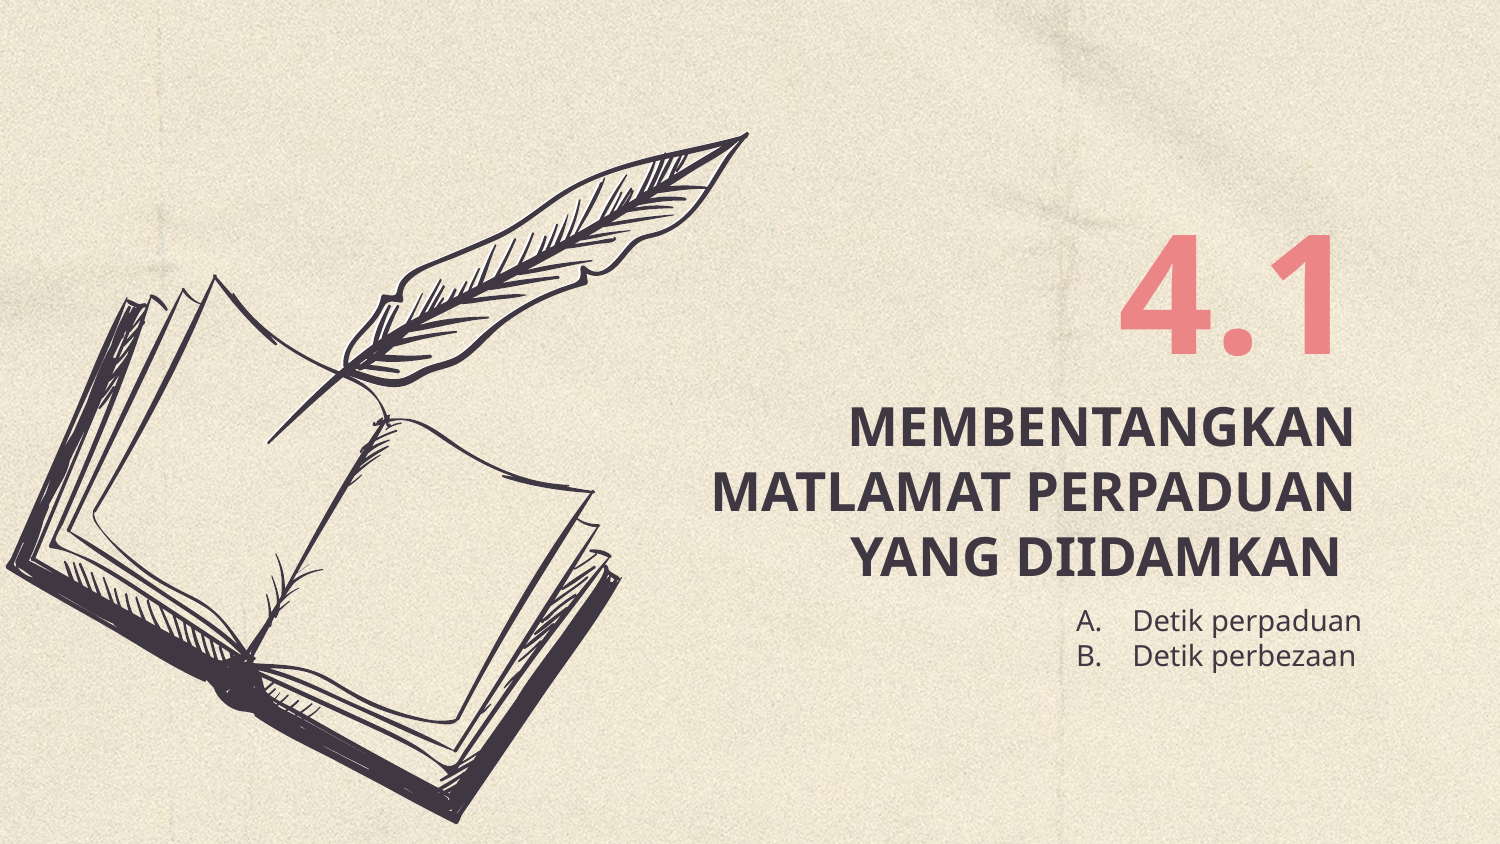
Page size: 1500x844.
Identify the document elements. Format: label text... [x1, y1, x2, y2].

text_box [267, 132, 749, 445]
picture [0, 0, 1500, 844]
text_box [5, 274, 622, 825]
subtitle Detik perpaduan Detik perbezaan [1061, 594, 1466, 680]
title 4.1 [750, 192, 1373, 385]
title MEMBENTANGKAN MATLAMAT PERPADUAN YANG DIIDAMKAN [594, 438, 1373, 541]
